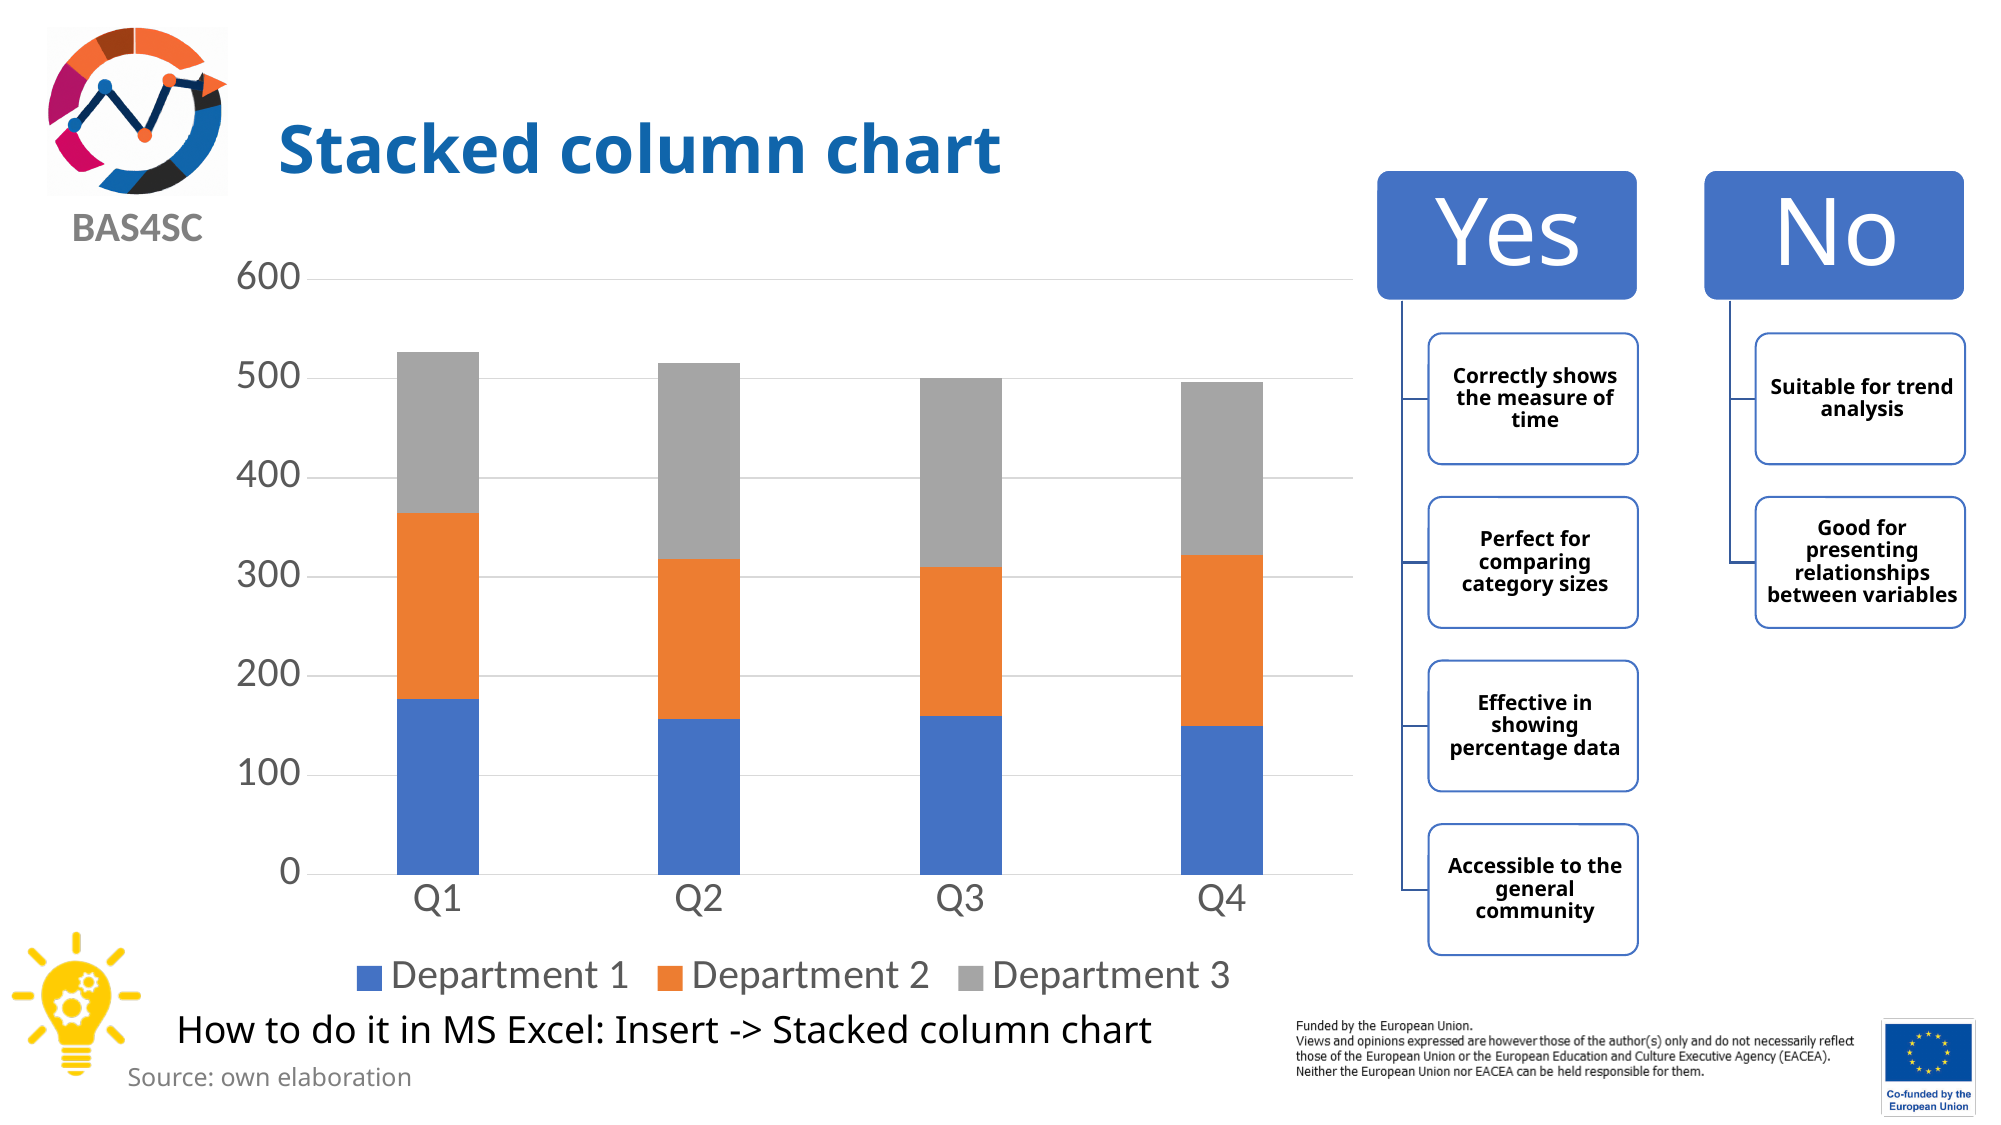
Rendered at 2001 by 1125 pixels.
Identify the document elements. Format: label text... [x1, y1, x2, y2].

list Source: own elaboration [112, 1057, 864, 1113]
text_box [1376, 165, 1966, 960]
picture [0, 927, 155, 1082]
text_box How to do it in MS Excel: Insert -> Stacked column chart [161, 999, 1345, 1059]
chart [212, 242, 1377, 1008]
picture [1875, 1013, 1982, 1121]
picture [1281, 1010, 1871, 1087]
picture [47, 27, 228, 196]
title Stacked column chart [263, 59, 1863, 242]
